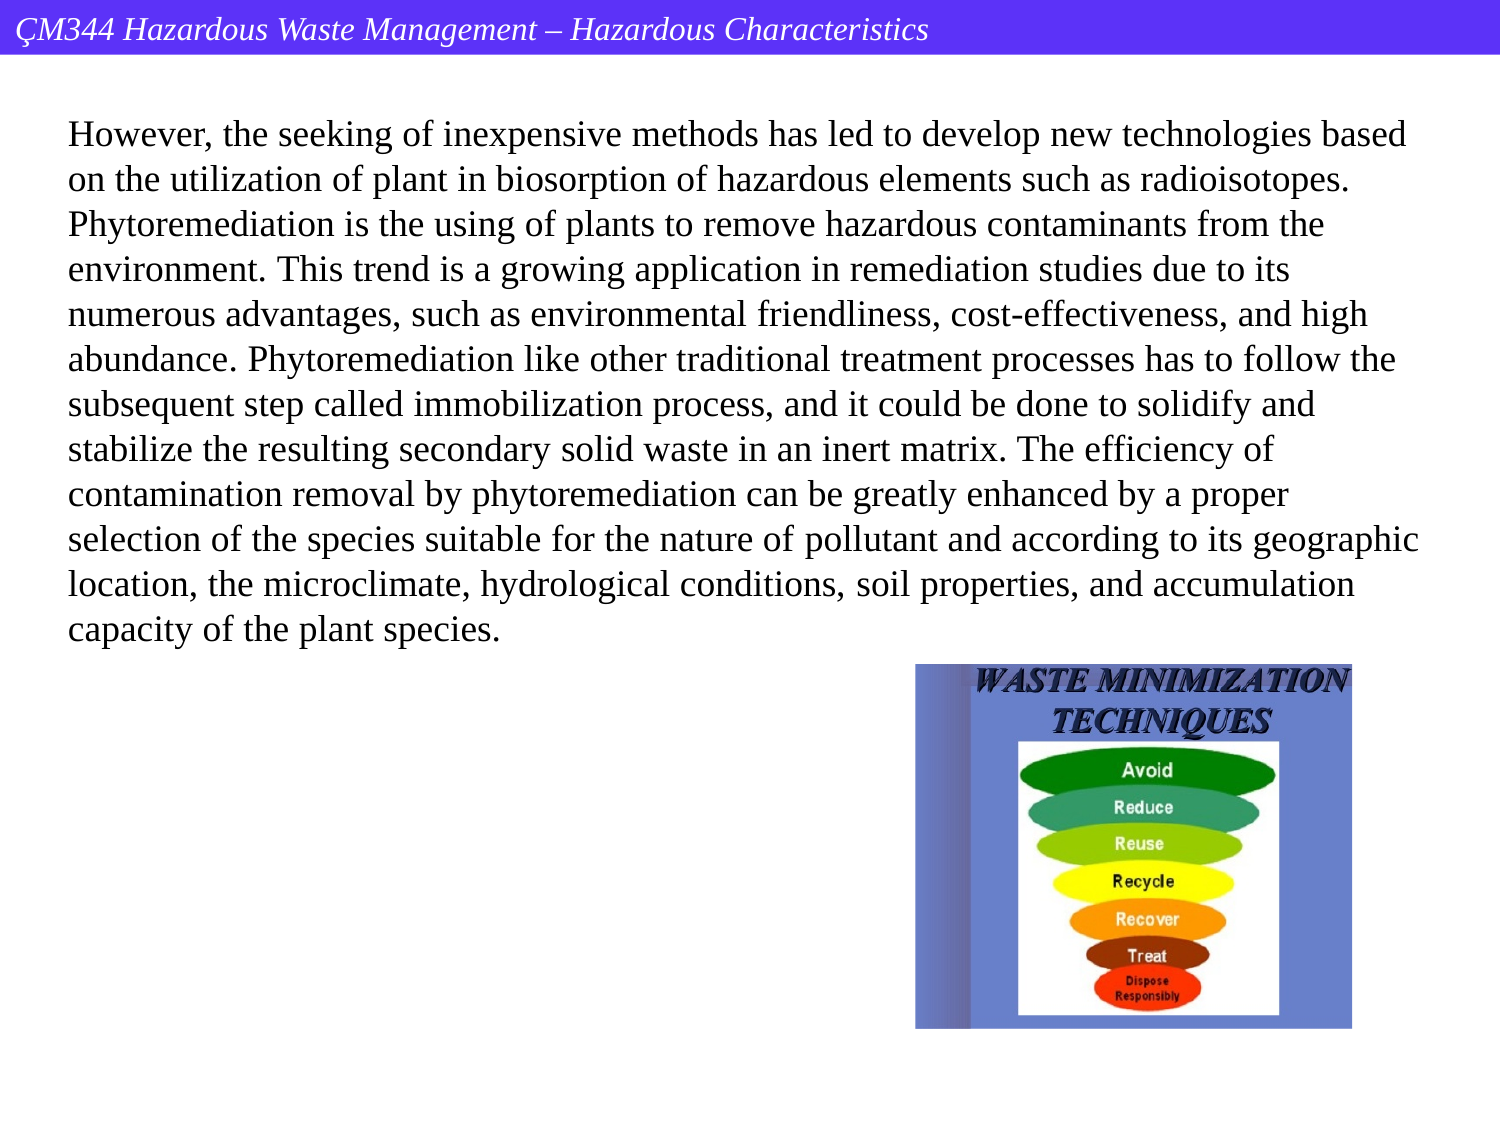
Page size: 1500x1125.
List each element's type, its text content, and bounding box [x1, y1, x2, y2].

text_box However, the seeking of inexpensive methods has led to develop new technologies based on the utilization of plant in biosorption of hazardous elements such as radioisotopes. Phytoremediation is the using of plants to remove hazardous contaminants from the environment. This trend is a growing application in remediation studies due to its numerous advantages, such as environmental friendliness, cost‐effectiveness, and high abundance. Phytoremediation like other traditional treatment processes has to follow the subsequent step called immobilization process, and it could be done to solidify and stabilize the resulting secondary solid waste in an inert matrix. The efficiency of contamination removal by phytoremediation can be greatly enhanced by a proper selection of the species suitable for the nature of pollutant and according to its geographic location, the microclimate, hydrological conditions, soil properties, and accumulation capacity of the plant species. [53, 101, 1436, 657]
picture [915, 664, 1353, 1029]
text_box ÇM344 Hazardous Waste Management – Hazardous Characteristics [0, 0, 1500, 55]
